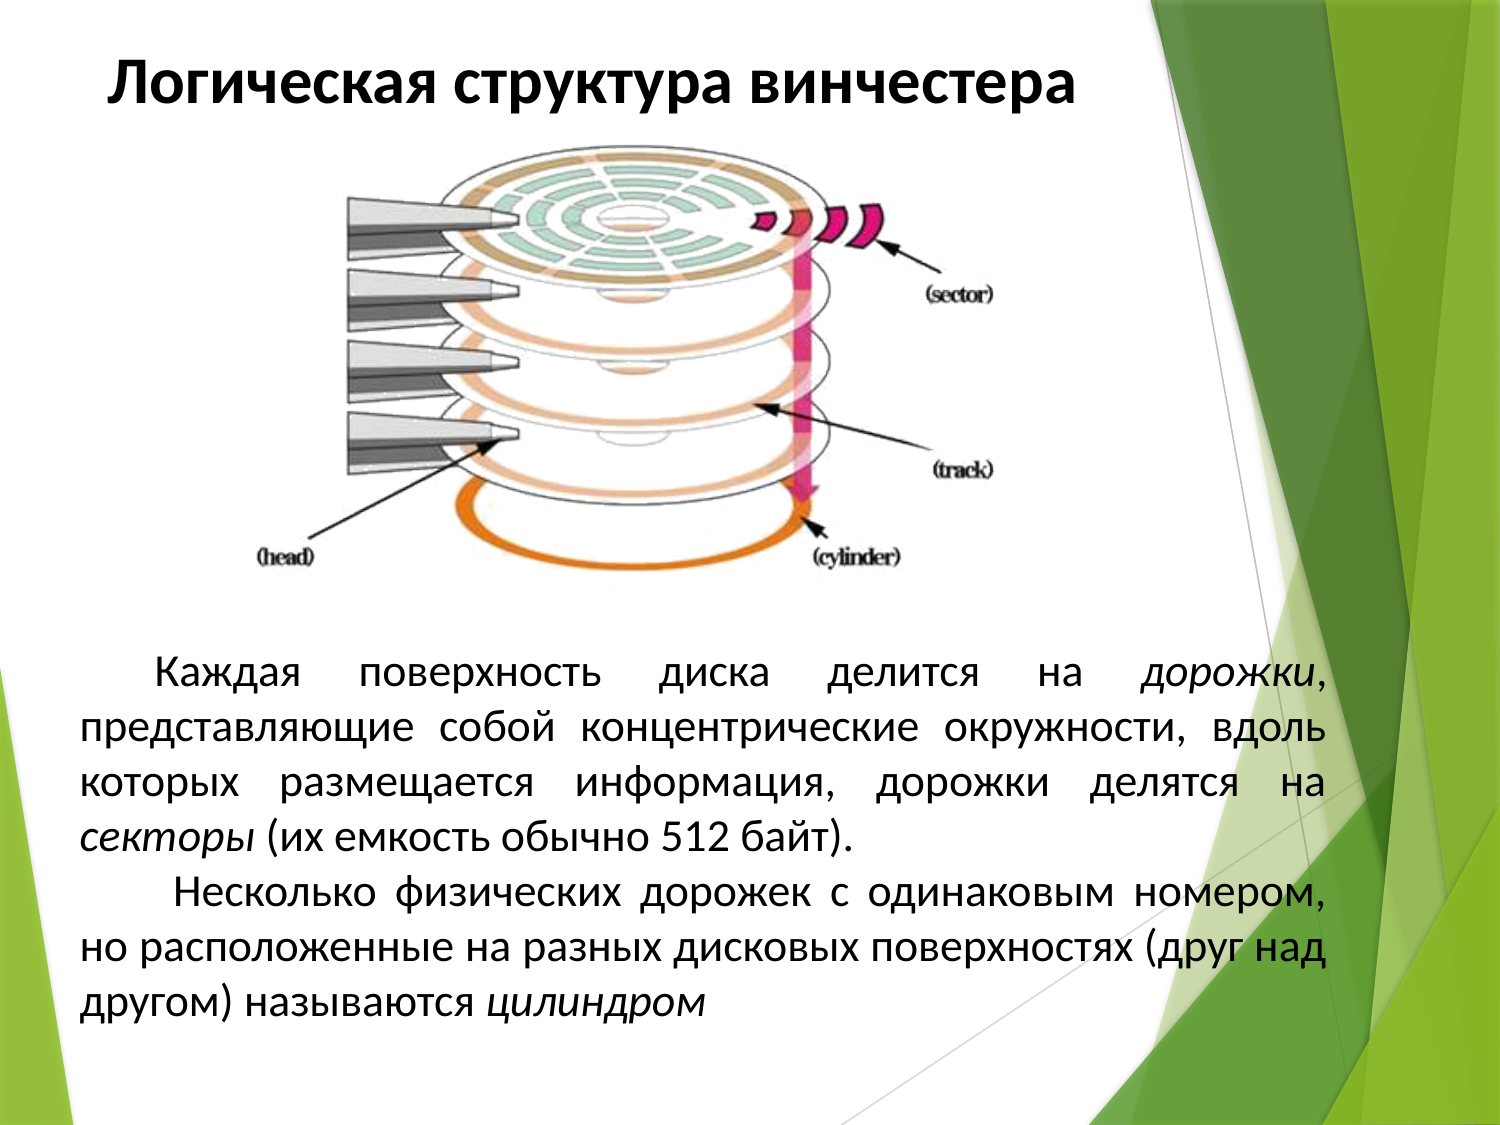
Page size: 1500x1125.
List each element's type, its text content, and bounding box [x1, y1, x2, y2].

text_box Логическая структура винчестера [93, 29, 1093, 125]
picture [241, 129, 1000, 603]
text_box Каждая поверхность диска делится на дорожки, представляющие собой концентрические окружности, вдоль которых размещается информация, дорожки делятся на секторы (их емкость обычно 512 байт). Несколько физических дорожек с одинаковым номером, но расположенные на разных дисковых поверхностях (друг над другом) называются цилиндром [64, 633, 1343, 1033]
